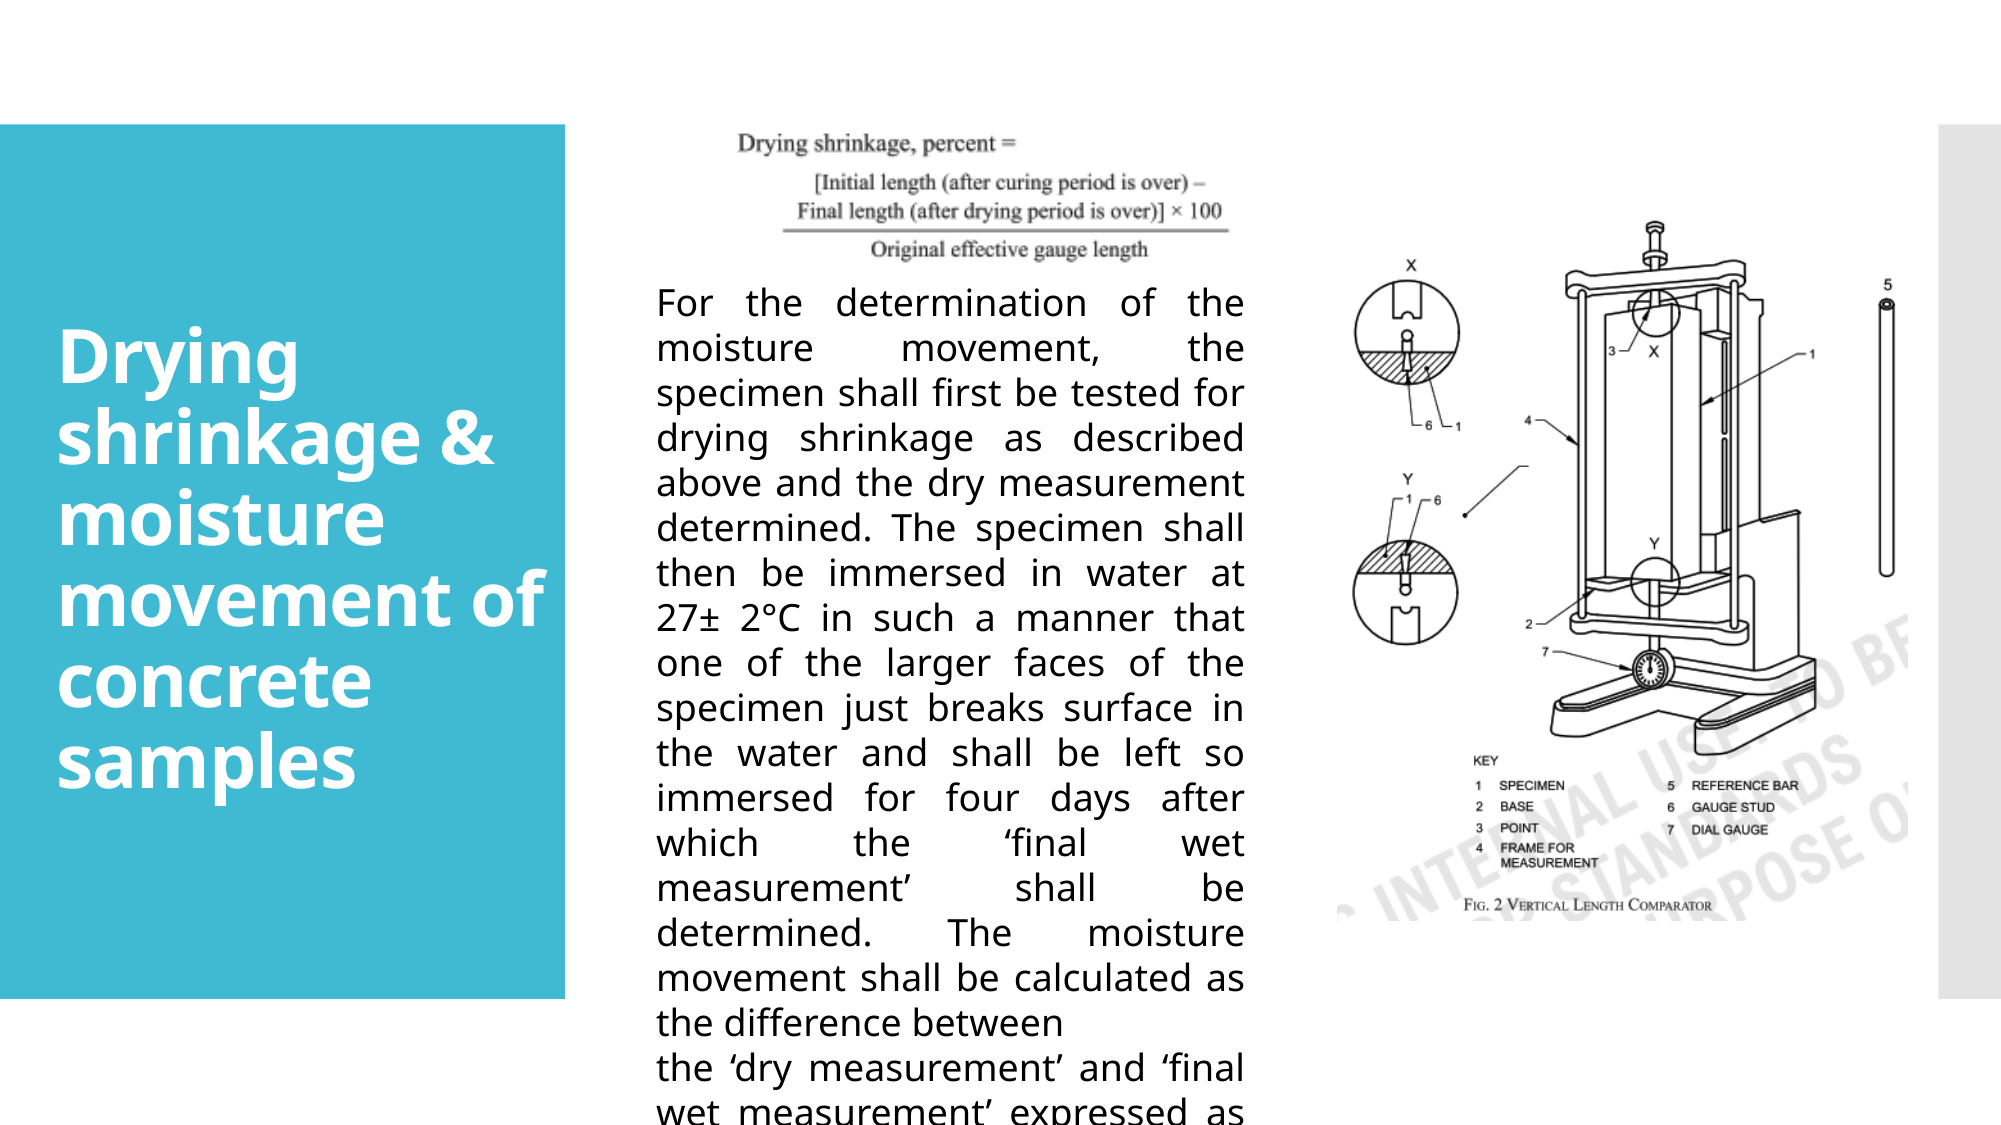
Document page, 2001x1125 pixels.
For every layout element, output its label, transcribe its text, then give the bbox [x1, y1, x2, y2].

text_box For the determination of the moisture movement, the specimen shall first be tested for drying shrinkage as described above and the dry measurement determined. The specimen shall then be immersed in water at 27± 2°C in such a manner that one of the larger faces of the specimen just breaks surface in the water and shall be left so immersed for four days after which the ‘final wet measurement’ shall be determined. The moisture movement shall be calculated as the difference between the ‘dry measurement’ and ‘final wet measurement’ expressed as percentage of the ‘dry measurement’. [641, 271, 1261, 1125]
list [1336, 198, 1908, 921]
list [729, 120, 1255, 272]
title Drying shrinkage & moisture movement of concrete samples [41, 184, 565, 940]
